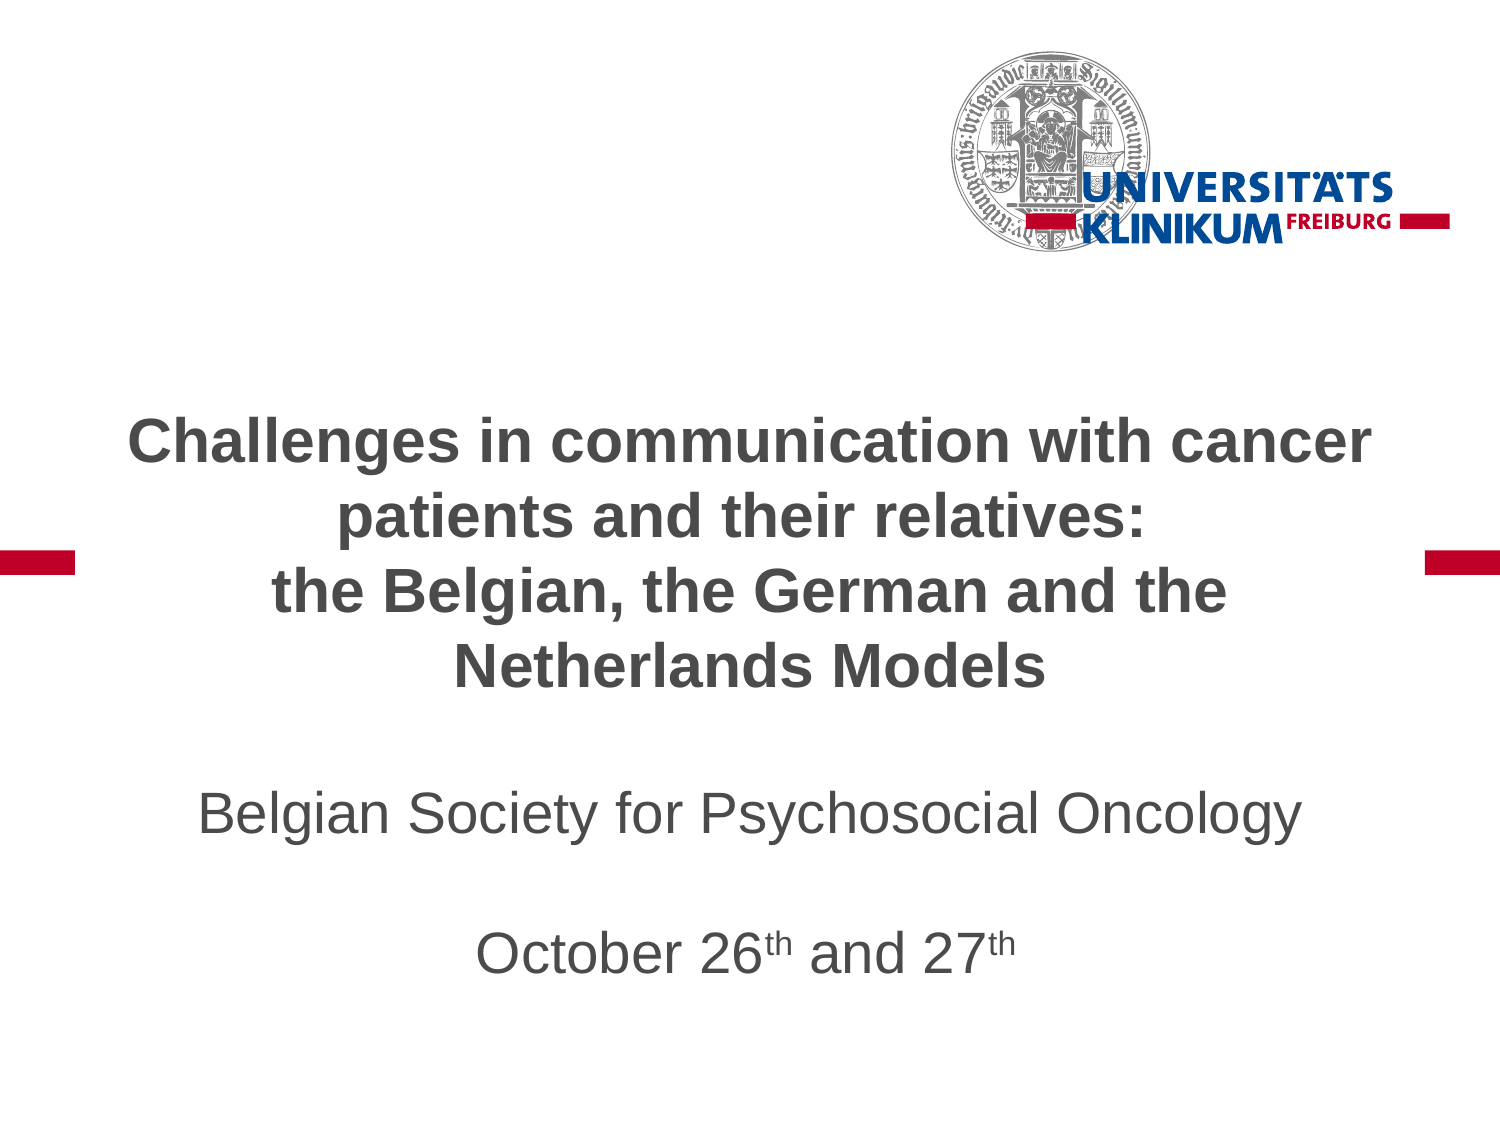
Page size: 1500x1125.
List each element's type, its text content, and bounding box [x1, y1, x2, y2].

title Challenges in communication with cancer patients and their relatives: the Belgian, the German and the Netherlands Models Belgian Society for Psychosocial Oncology October 26th and 27th [110, 325, 1391, 1068]
